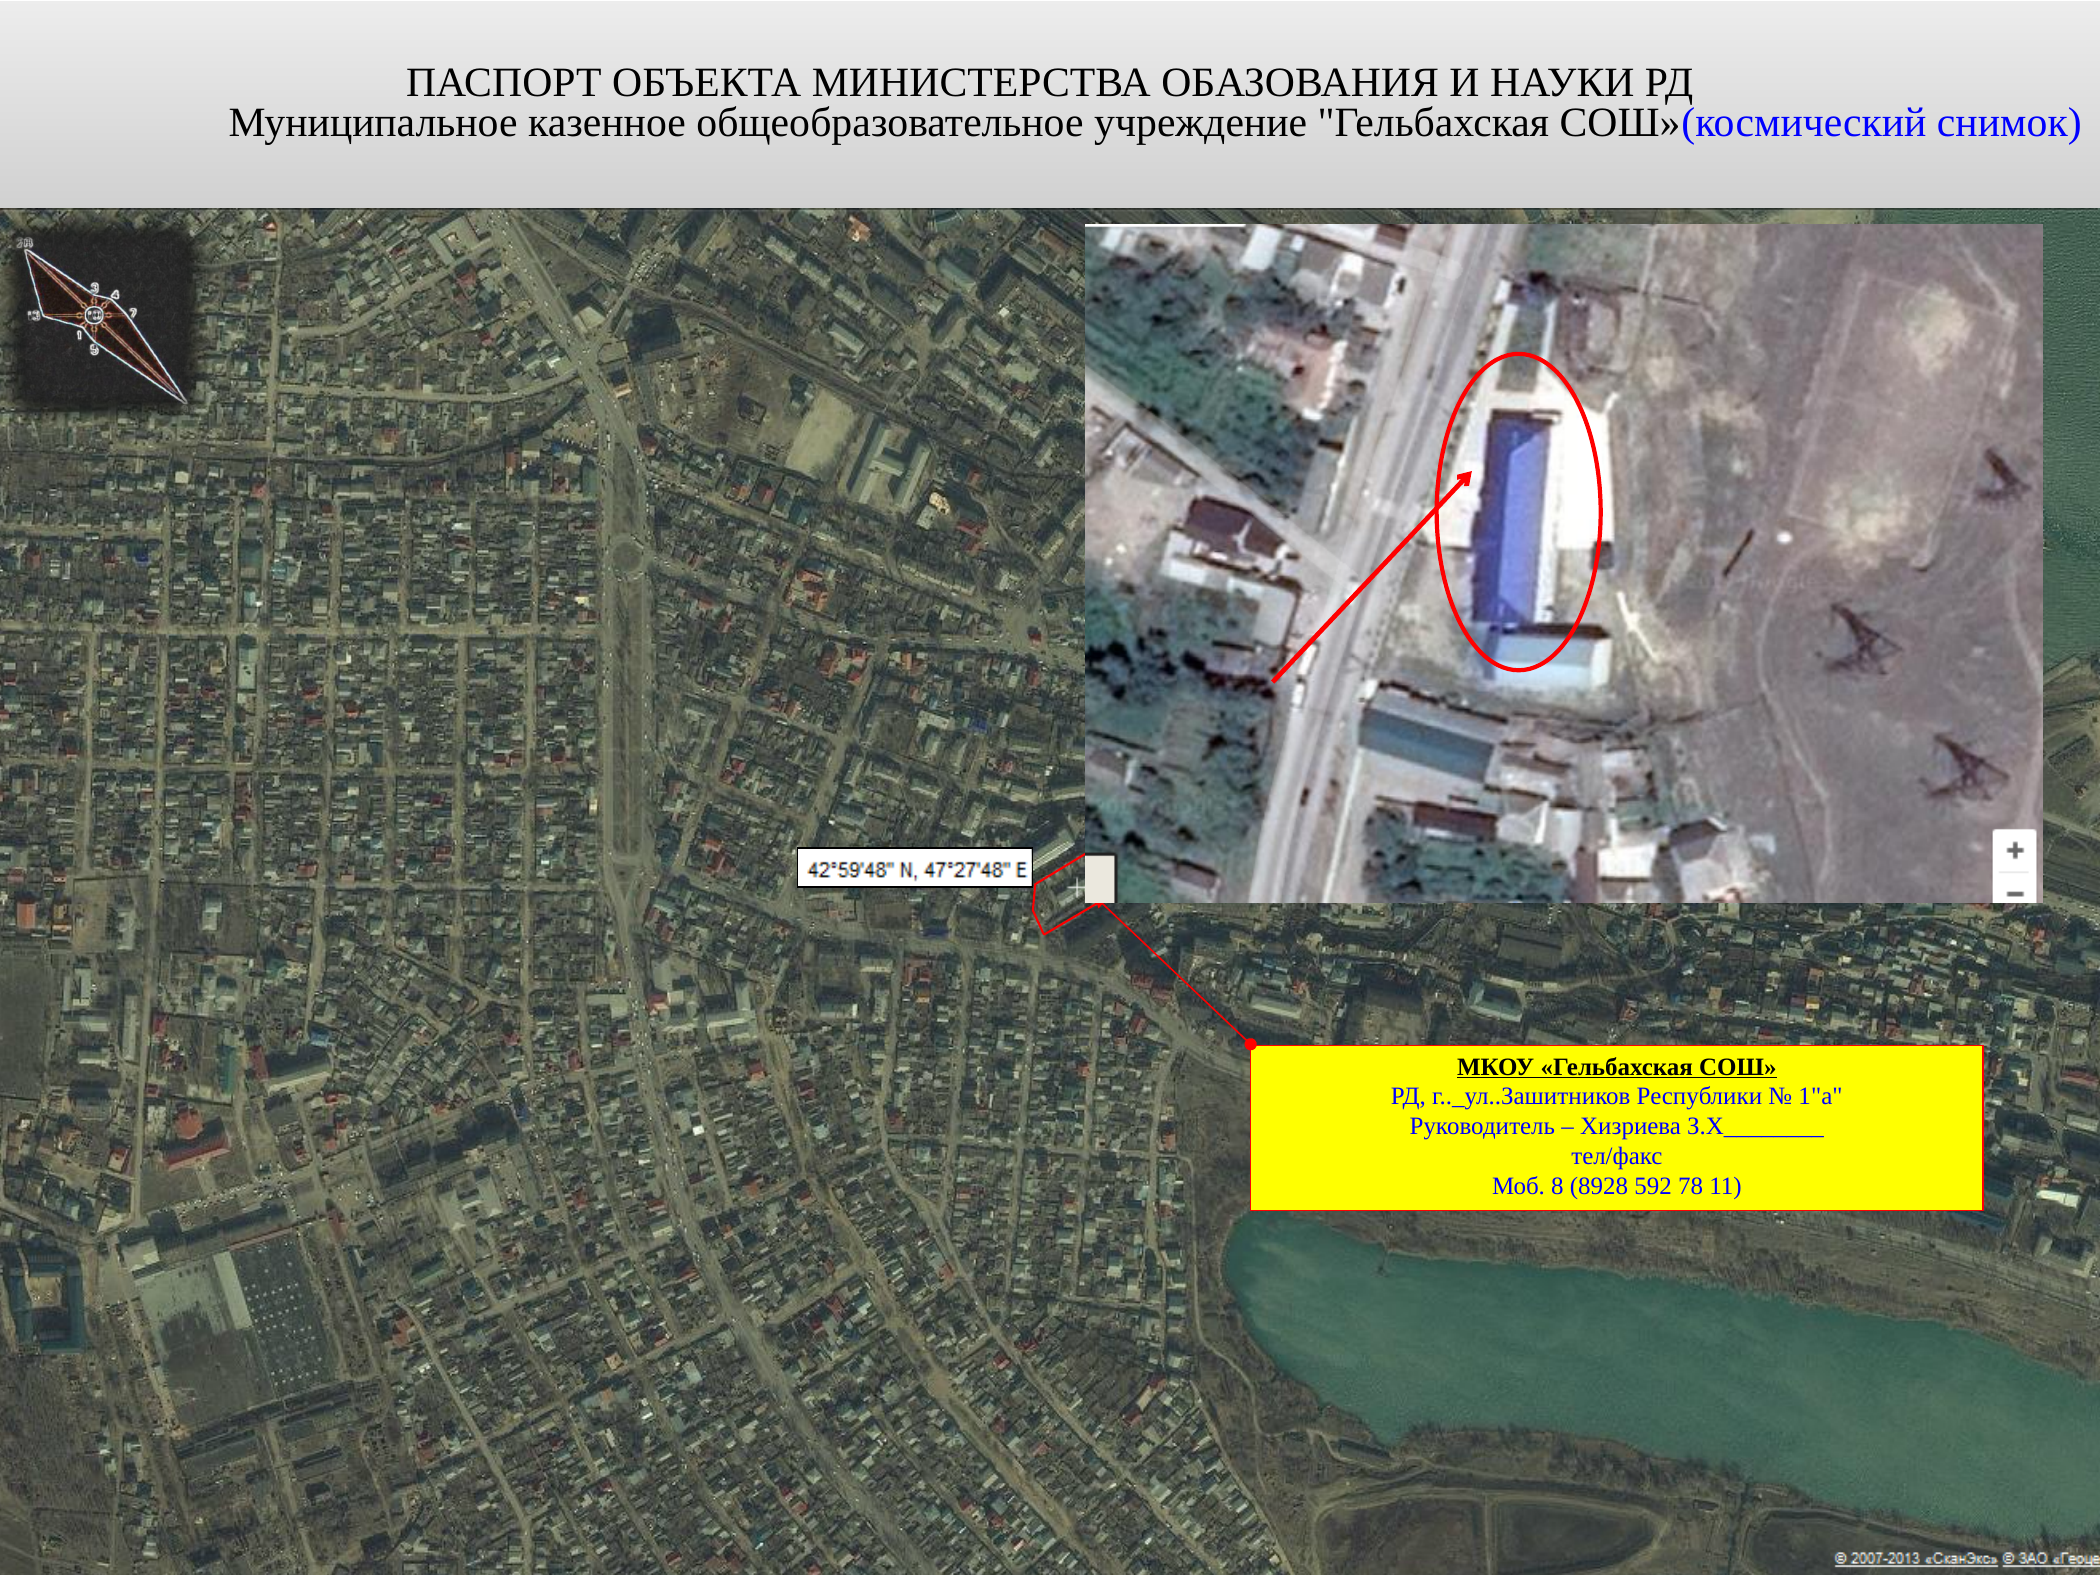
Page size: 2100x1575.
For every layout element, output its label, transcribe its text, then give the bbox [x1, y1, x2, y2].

picture [0, 207, 2100, 1575]
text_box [1266, 476, 1478, 677]
text_box ПАСПОРТ ОБЪЕКТА МИНИСТЕРСТВА ОБАЗОВАНИЯ И НАУКИ РД Муниципальное казенное общеобразовательное учреждение "Гельбахская СОШ»(космический снимок) [0, 1, 2100, 207]
